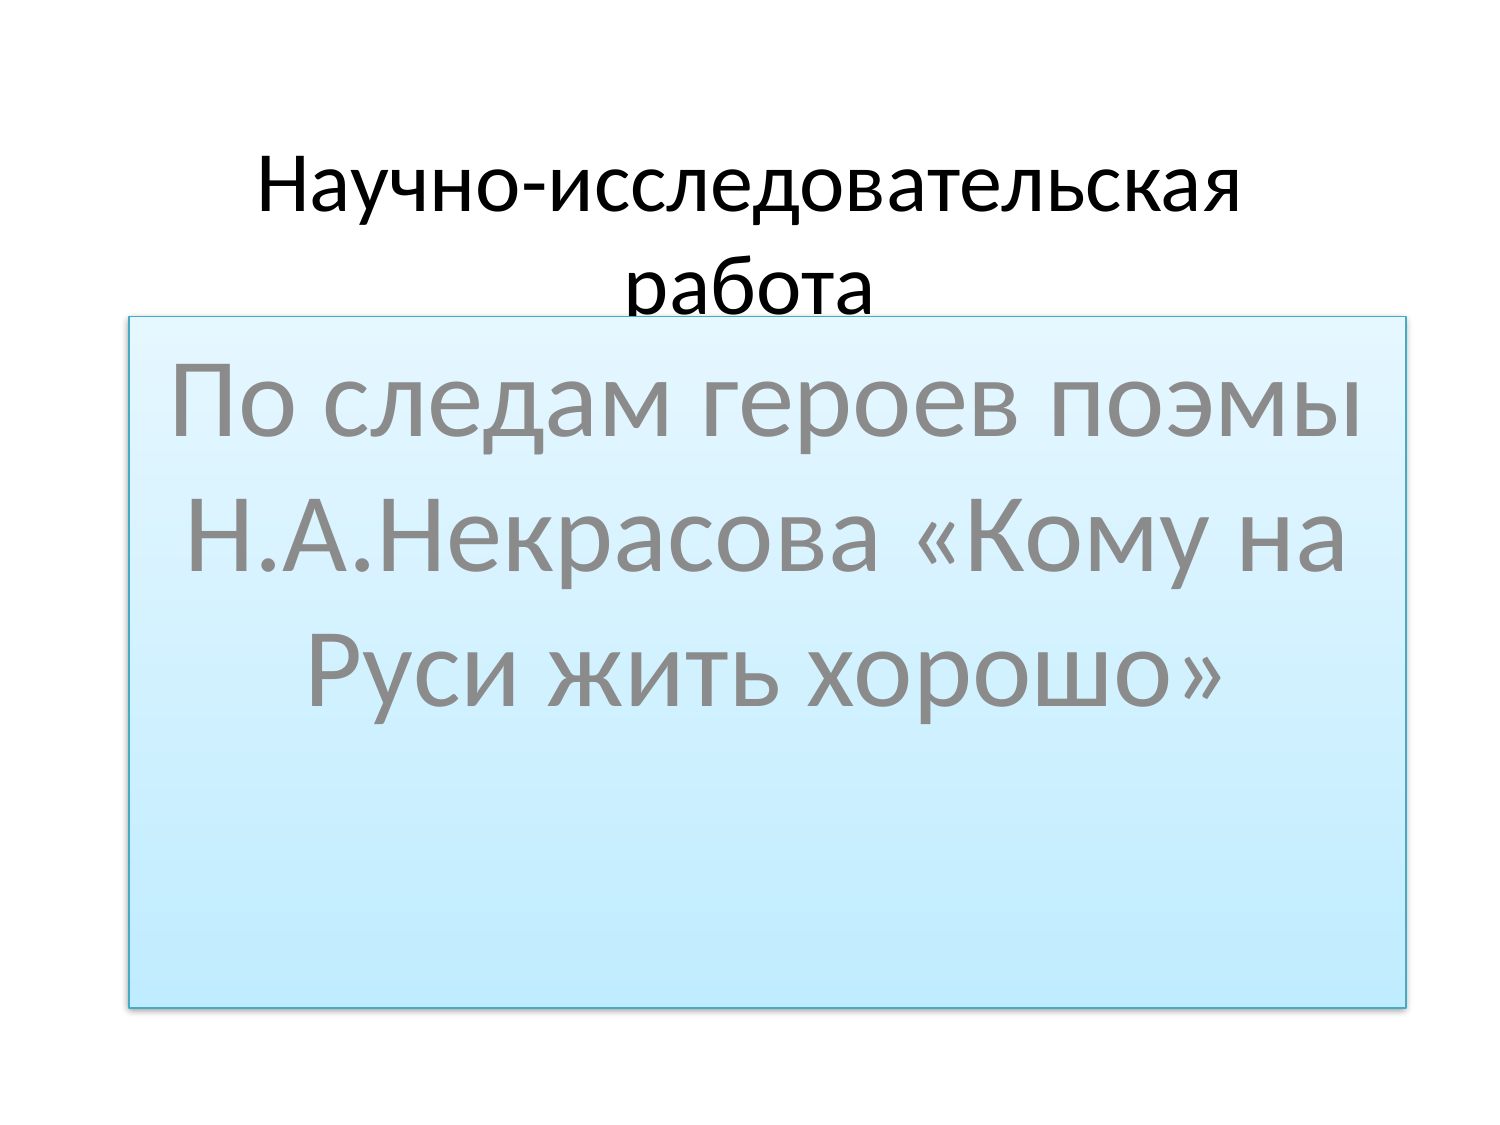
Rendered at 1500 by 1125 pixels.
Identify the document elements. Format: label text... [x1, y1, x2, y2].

subtitle По следам героев поэмы Н.А.Некрасова «Кому на Руси жить хорошо» [128, 316, 1407, 1009]
title Научно-исследовательская работа [112, 117, 1388, 340]
